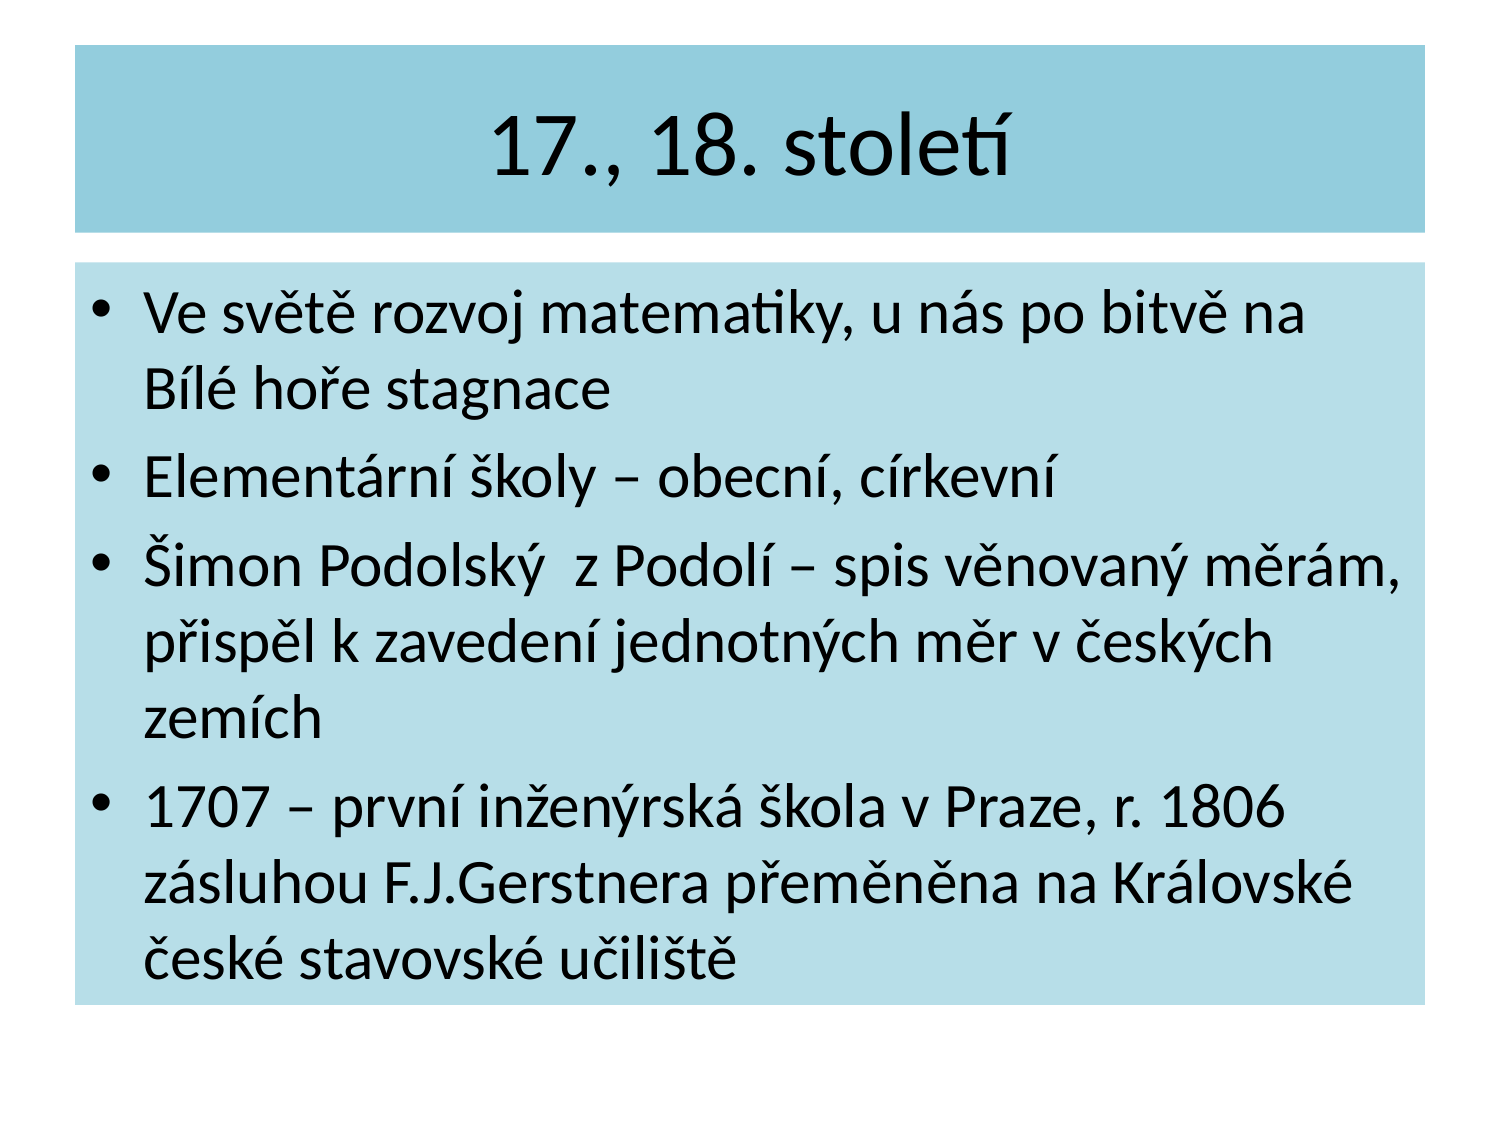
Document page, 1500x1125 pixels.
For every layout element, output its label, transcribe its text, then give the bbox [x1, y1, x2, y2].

list Ve světě rozvoj matematiky, u nás po bitvě na Bílé hoře stagnace Elementární školy – obecní, církevní Šimon Podolský z Podolí – spis věnovaný měrám, přispěl k zavedení jednotných měr v českých zemích 1707 – první inženýrská škola v Praze, r. 1806 zásluhou F.J.Gerstnera přeměněna na Královské české stavovské učiliště [75, 262, 1425, 1005]
title 17., 18. století [75, 45, 1425, 233]
